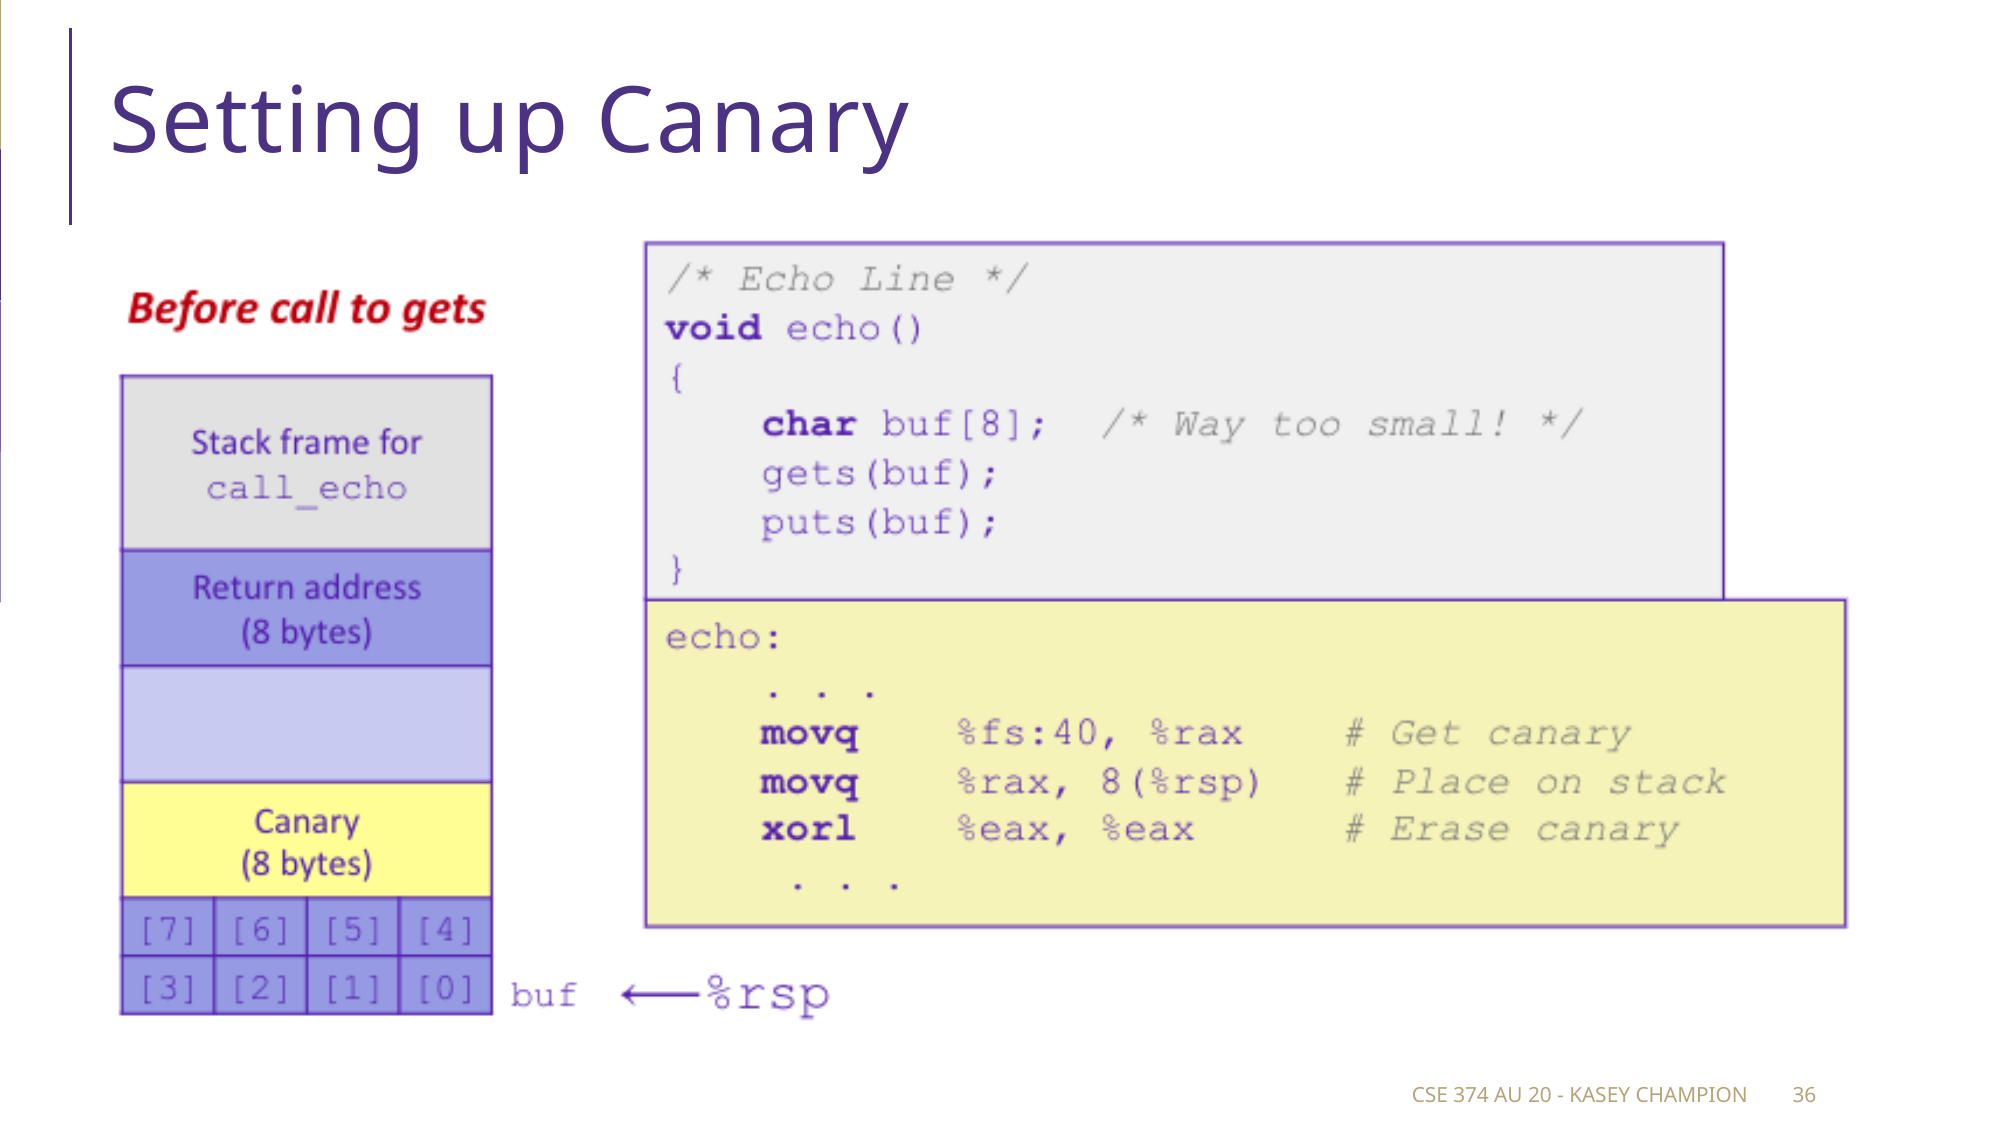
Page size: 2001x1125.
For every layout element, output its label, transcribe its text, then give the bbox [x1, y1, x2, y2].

footer CSE 374 au 20 - Kasey Champion [794, 1073, 1763, 1119]
slide_number 36 [1777, 1073, 1938, 1119]
picture [94, 209, 1868, 1030]
title Setting up Canary [94, 43, 1930, 210]
